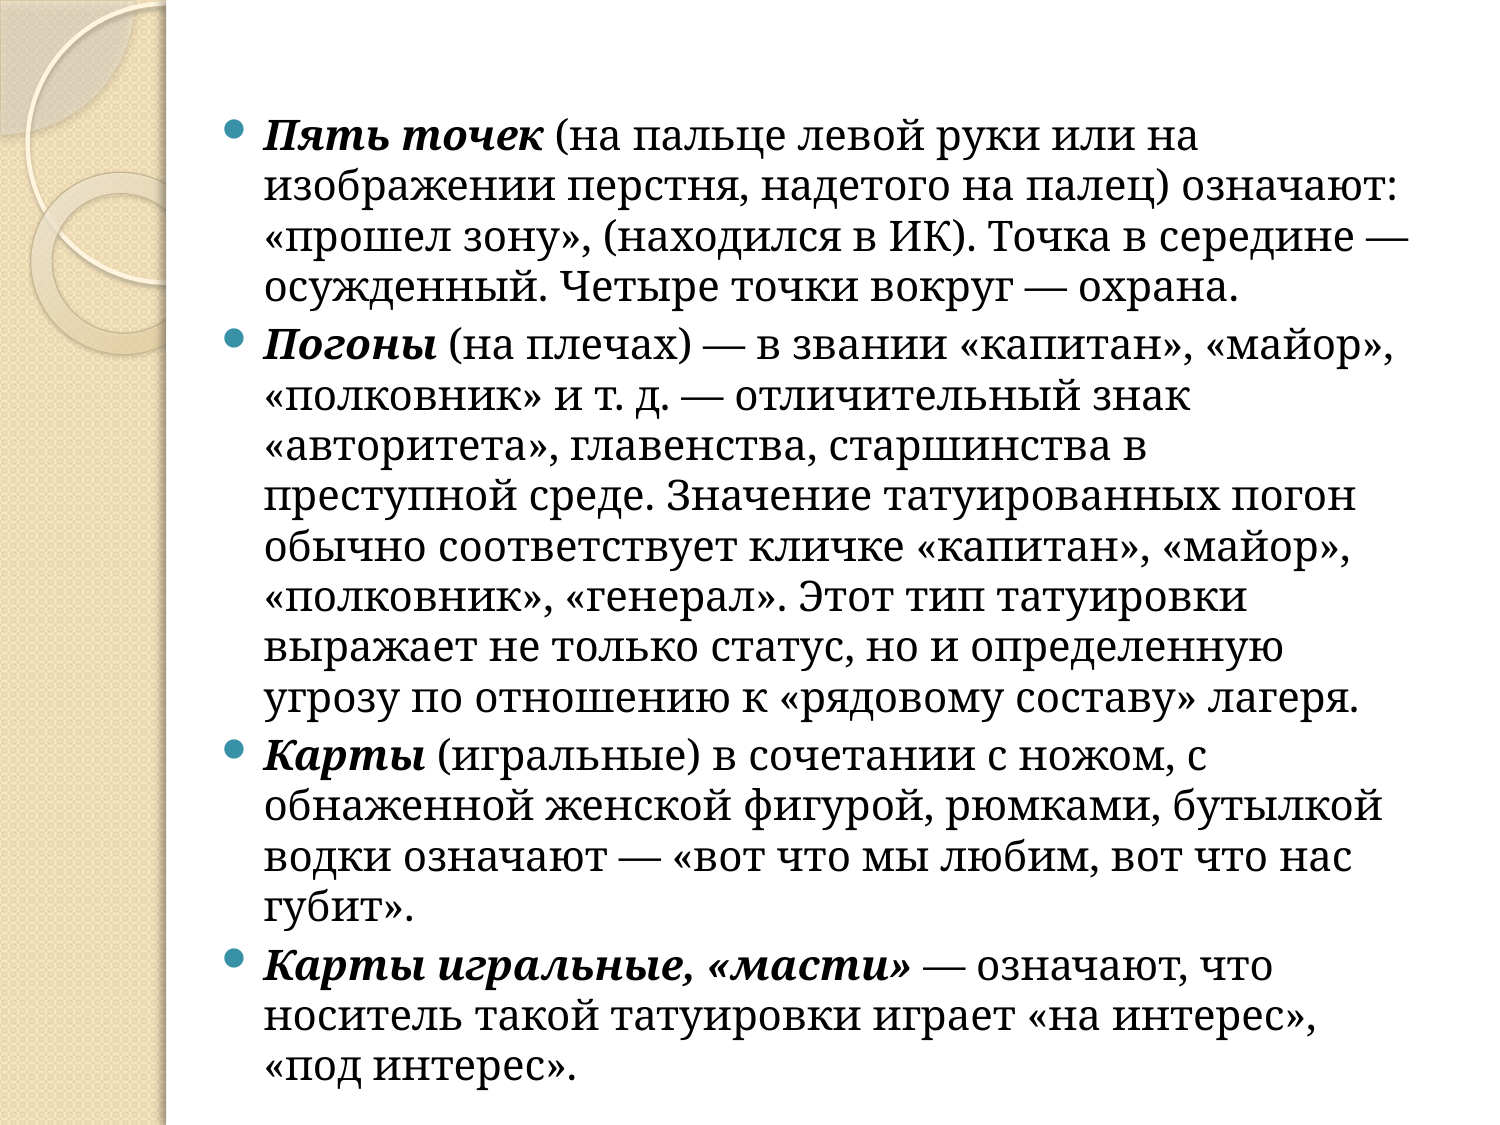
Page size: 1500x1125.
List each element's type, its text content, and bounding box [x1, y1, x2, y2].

list Пять точек (на пальце левой руки или на изображении перстня, надетого на палец) означают: «прошел зону», (находился в ИК). Точка в середине — осужденный. Четыре точки вокруг — охрана. Погоны (на плечах) — в звании «капитан», «майор», «полковник» и т. д. — отличительный знак «авторитета», главенства, старшинства в преступной среде. Значение татуированных погон обычно соответствует кличке «капитан», «майор», «полковник», «генерал». Этот тип татуировки выражает не только статус, но и определенную угрозу по отношению к «рядовому составу» лагеря. Карты (игральные) в сочетании с ножом, с обнаженной женской фигурой, рюмками, бутылкой водки означают — «вот что мы любим, вот что нас губит». Карты игральные, «масти» — означают, что носитель такой татуировки играет «на интерес», «под интерес». [194, 42, 1425, 1125]
